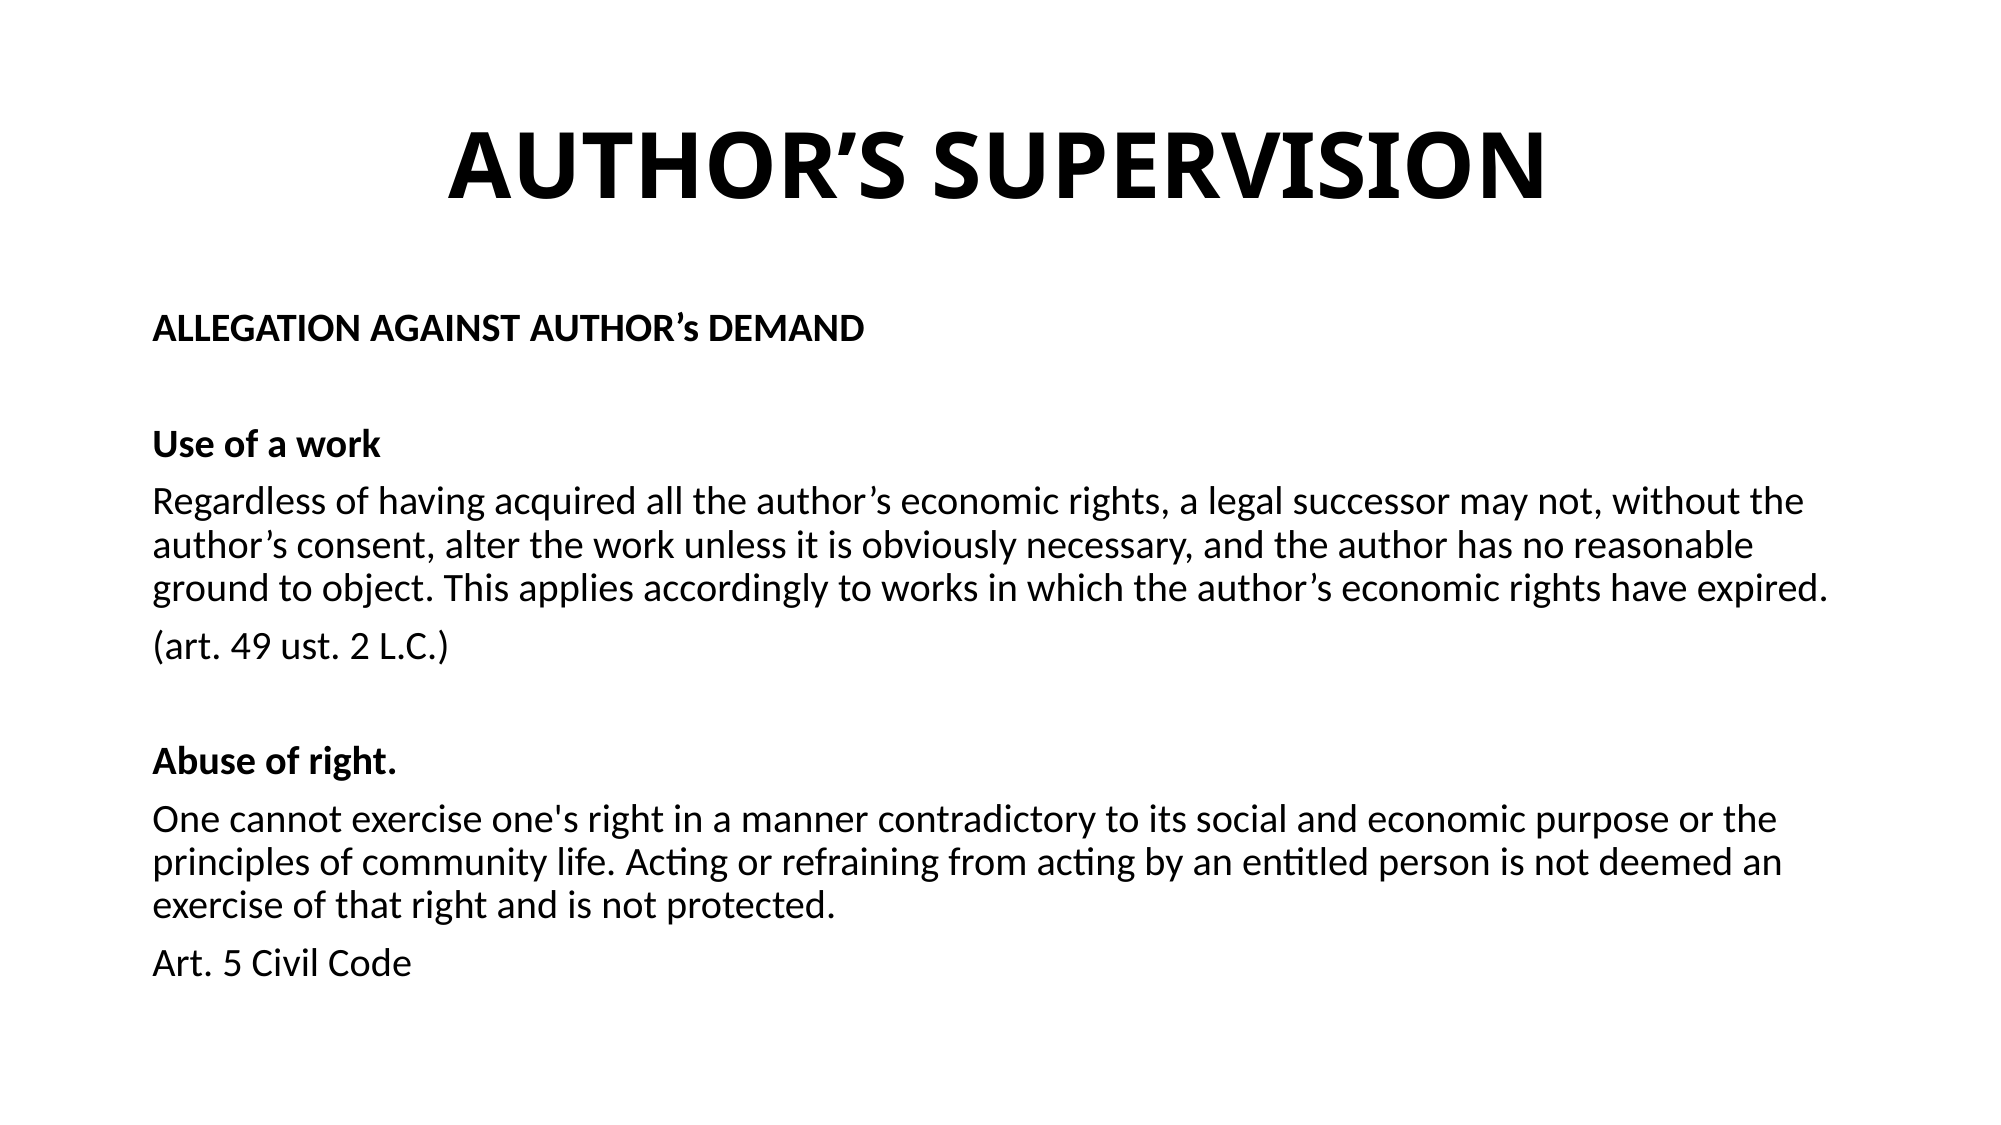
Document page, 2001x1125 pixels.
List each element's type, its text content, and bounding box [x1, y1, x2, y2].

list ALLEGATION AGAINST AUTHOR’s DEMAND Use of a work Regardless of having acquired all the author’s economic rights, a legal successor may not, without the author’s consent, alter the work unless it is obviously necessary, and the author has no reasonable ground to object. This applies accordingly to works in which the author’s economic rights have expired. (art. 49 ust. 2 L.C.) Abuse of right. One cannot exercise one's right in a manner contradictory to its social and economic purpose or the principles of community life. Acting or refraining from acting by an entitled person is not deemed an exercise of that right and is not protected. Art. 5 Civil Code [137, 299, 1863, 1014]
title AUTHOR’S SUPERVISION [137, 59, 1863, 278]
